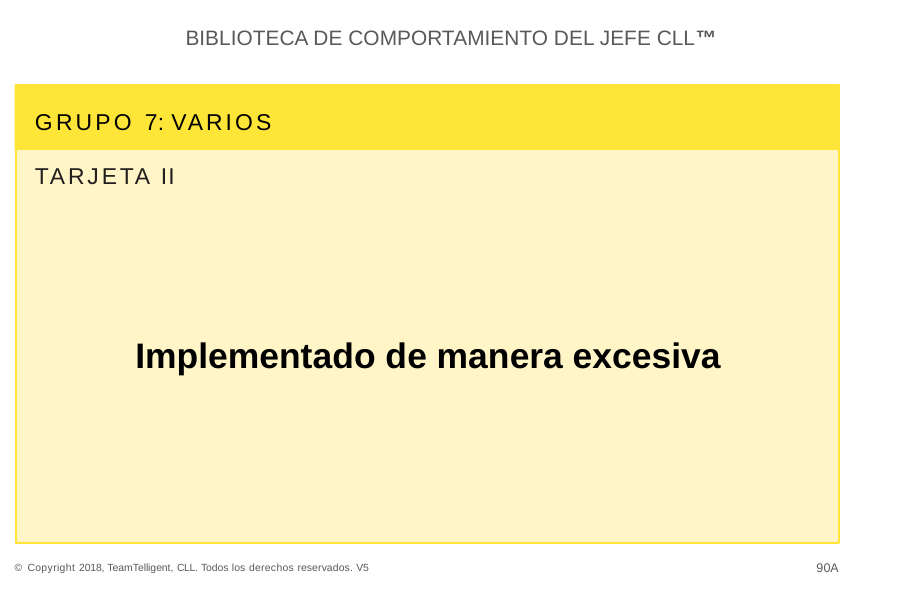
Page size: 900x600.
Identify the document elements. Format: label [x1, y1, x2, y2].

text_box [0, 22, 900, 50]
text_box [814, 560, 842, 576]
text_box [14, 84, 840, 543]
text_box [12, 560, 375, 574]
